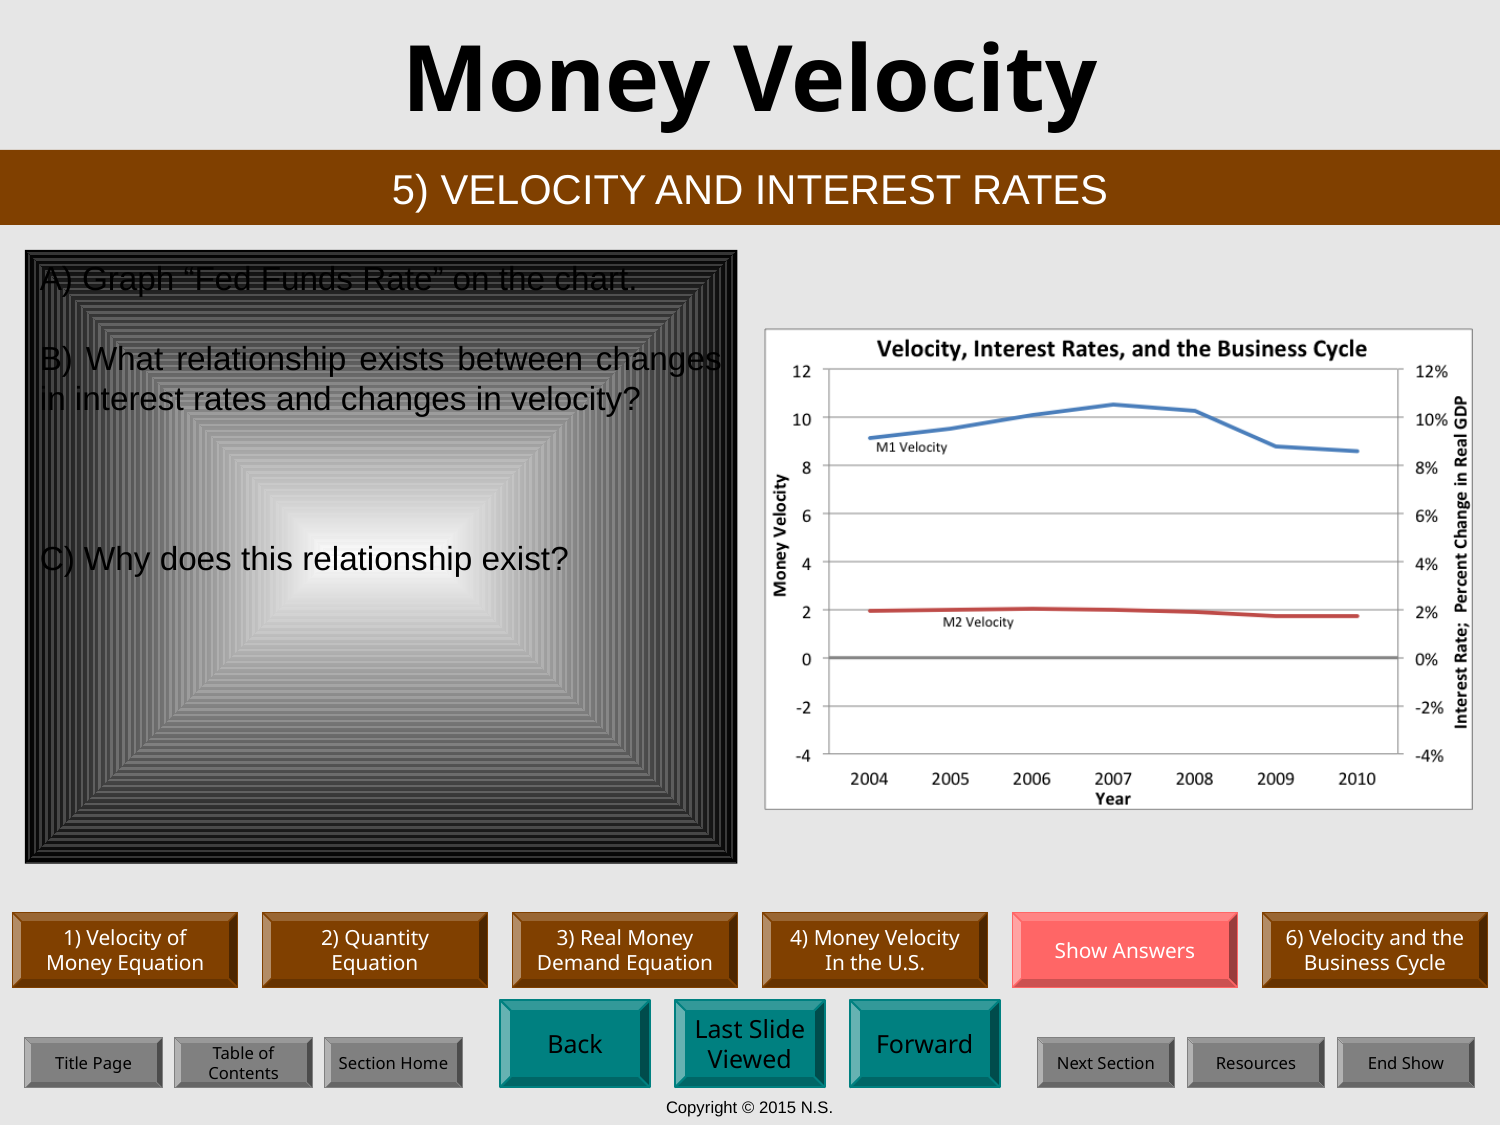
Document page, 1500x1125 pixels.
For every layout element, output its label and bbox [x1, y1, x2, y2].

text_box [512, 912, 738, 988]
text_box [1262, 912, 1488, 988]
table_cell [763, 913, 772, 986]
text_box [762, 912, 988, 988]
picture [761, 325, 1476, 814]
table_cell [263, 913, 271, 986]
text_box [24, 249, 738, 864]
text_box [0, 149, 1500, 225]
text_box [262, 912, 488, 988]
table_cell [13, 913, 22, 986]
table_cell [1263, 913, 1271, 986]
text_box [12, 912, 238, 988]
table_cell [513, 913, 521, 986]
title [0, 0, 1500, 149]
table_cell [1013, 913, 1021, 986]
text_box [1012, 912, 1238, 988]
